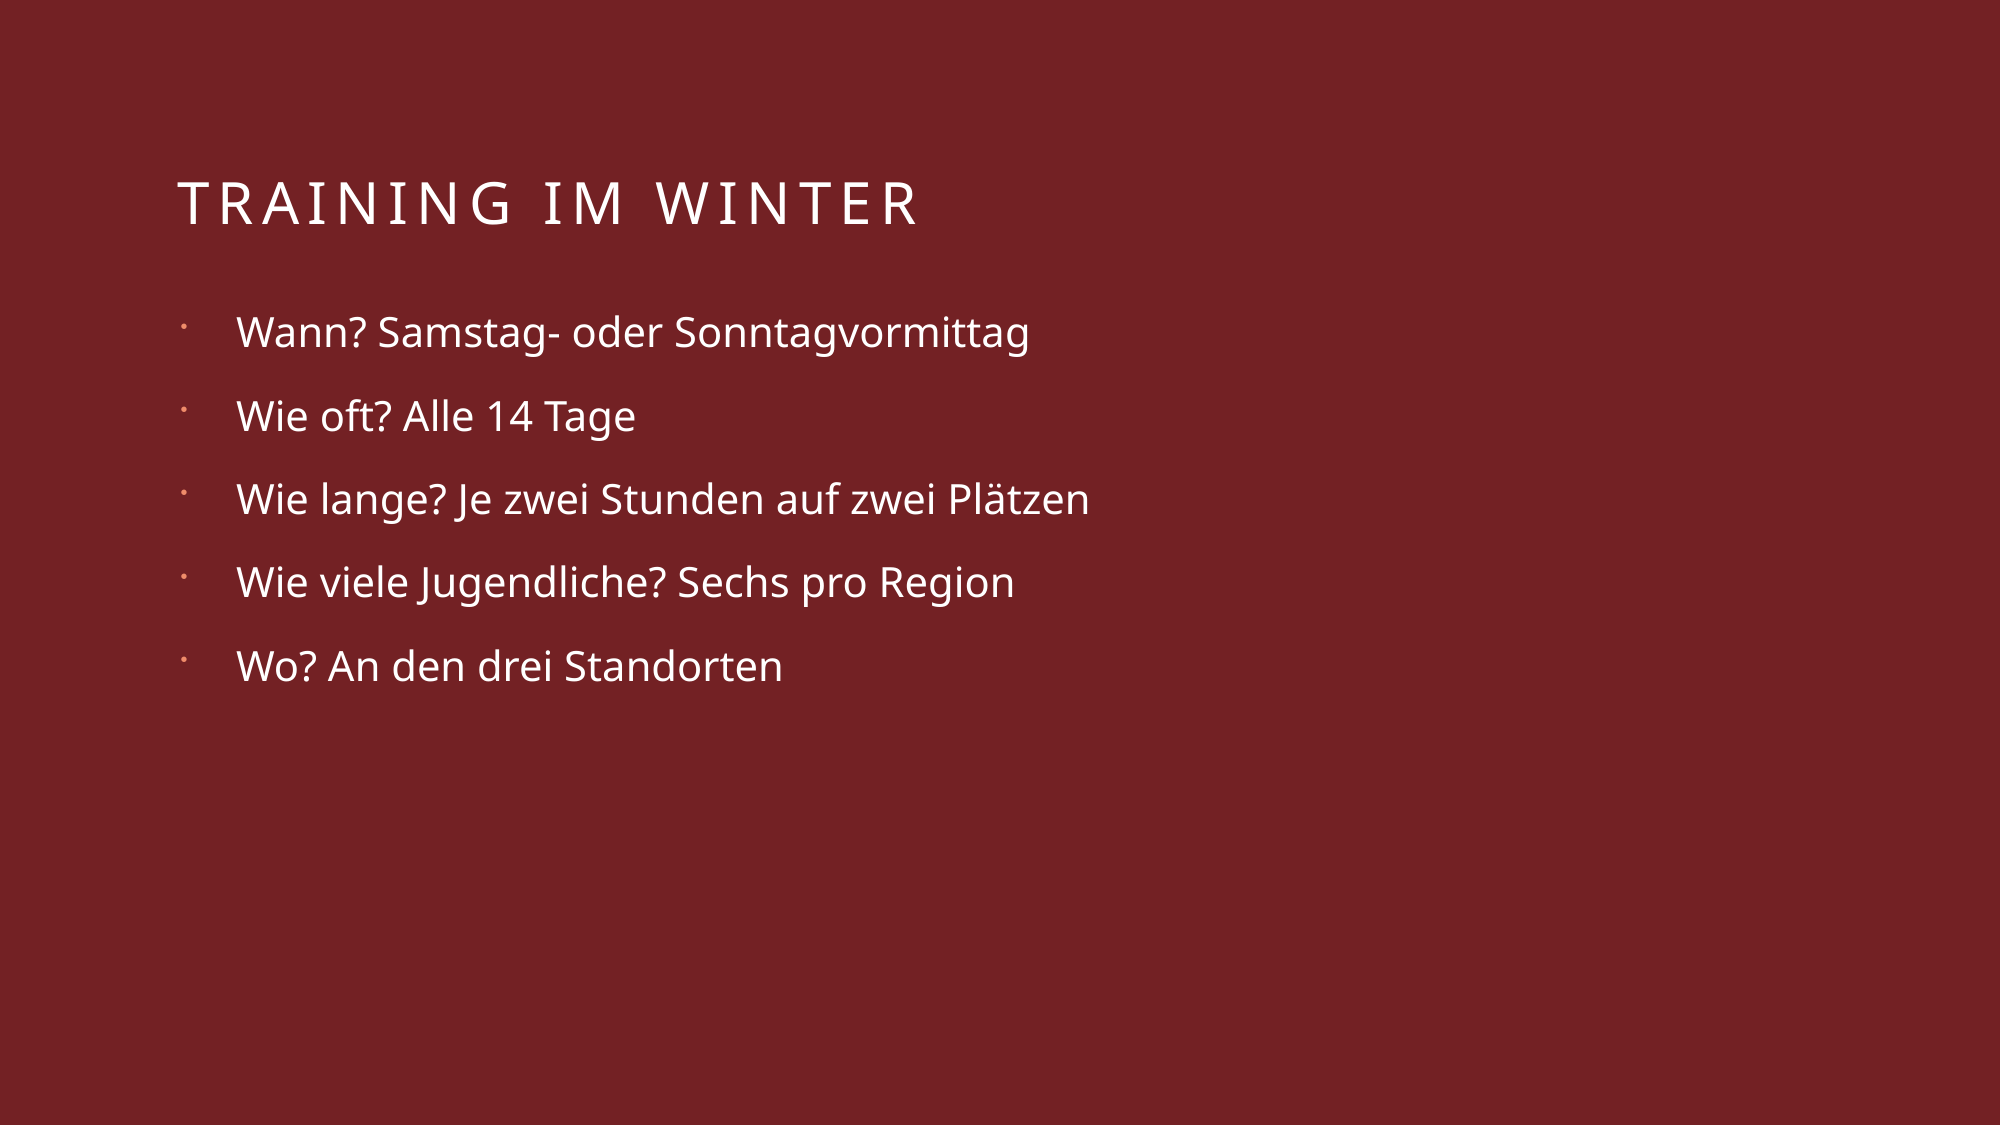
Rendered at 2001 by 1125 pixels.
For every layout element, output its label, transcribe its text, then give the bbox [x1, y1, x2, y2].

title Training im Winter [177, 165, 1822, 274]
list Wann? Samstag- oder Sonntagvormittag Wie oft? Alle 14 Tage Wie lange? Je zwei Stunden auf zwei Plätzen Wie viele Jugendliche? Sechs pro Region Wo? An den drei Standorten [177, 293, 1822, 947]
